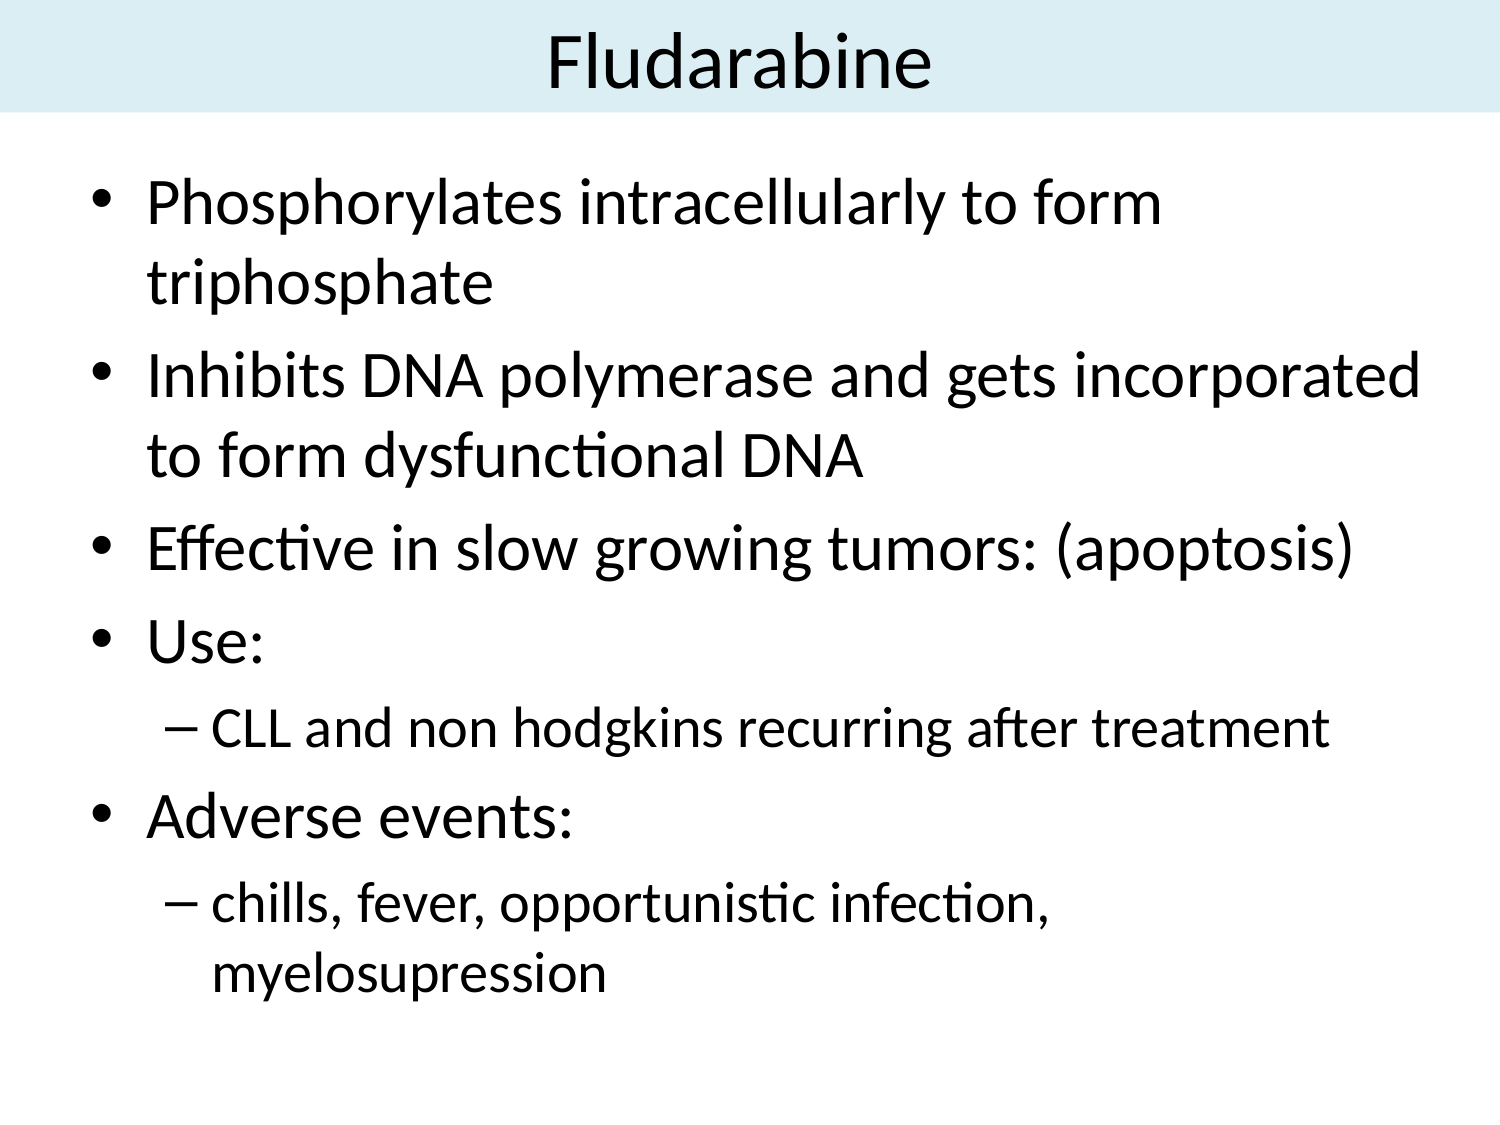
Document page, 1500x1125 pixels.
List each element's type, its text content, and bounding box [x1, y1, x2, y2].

list Phosphorylates intracellularly to form triphosphate Inhibits DNA polymerase and gets incorporated to form dysfunctional DNA Effective in slow growing tumors: (apoptosis) Use: CLL and non hodgkins recurring after treatment Adverse events: chills, fever, opportunistic infection, myelosupression [75, 149, 1450, 1125]
title Fludarabine [0, 0, 1500, 113]
